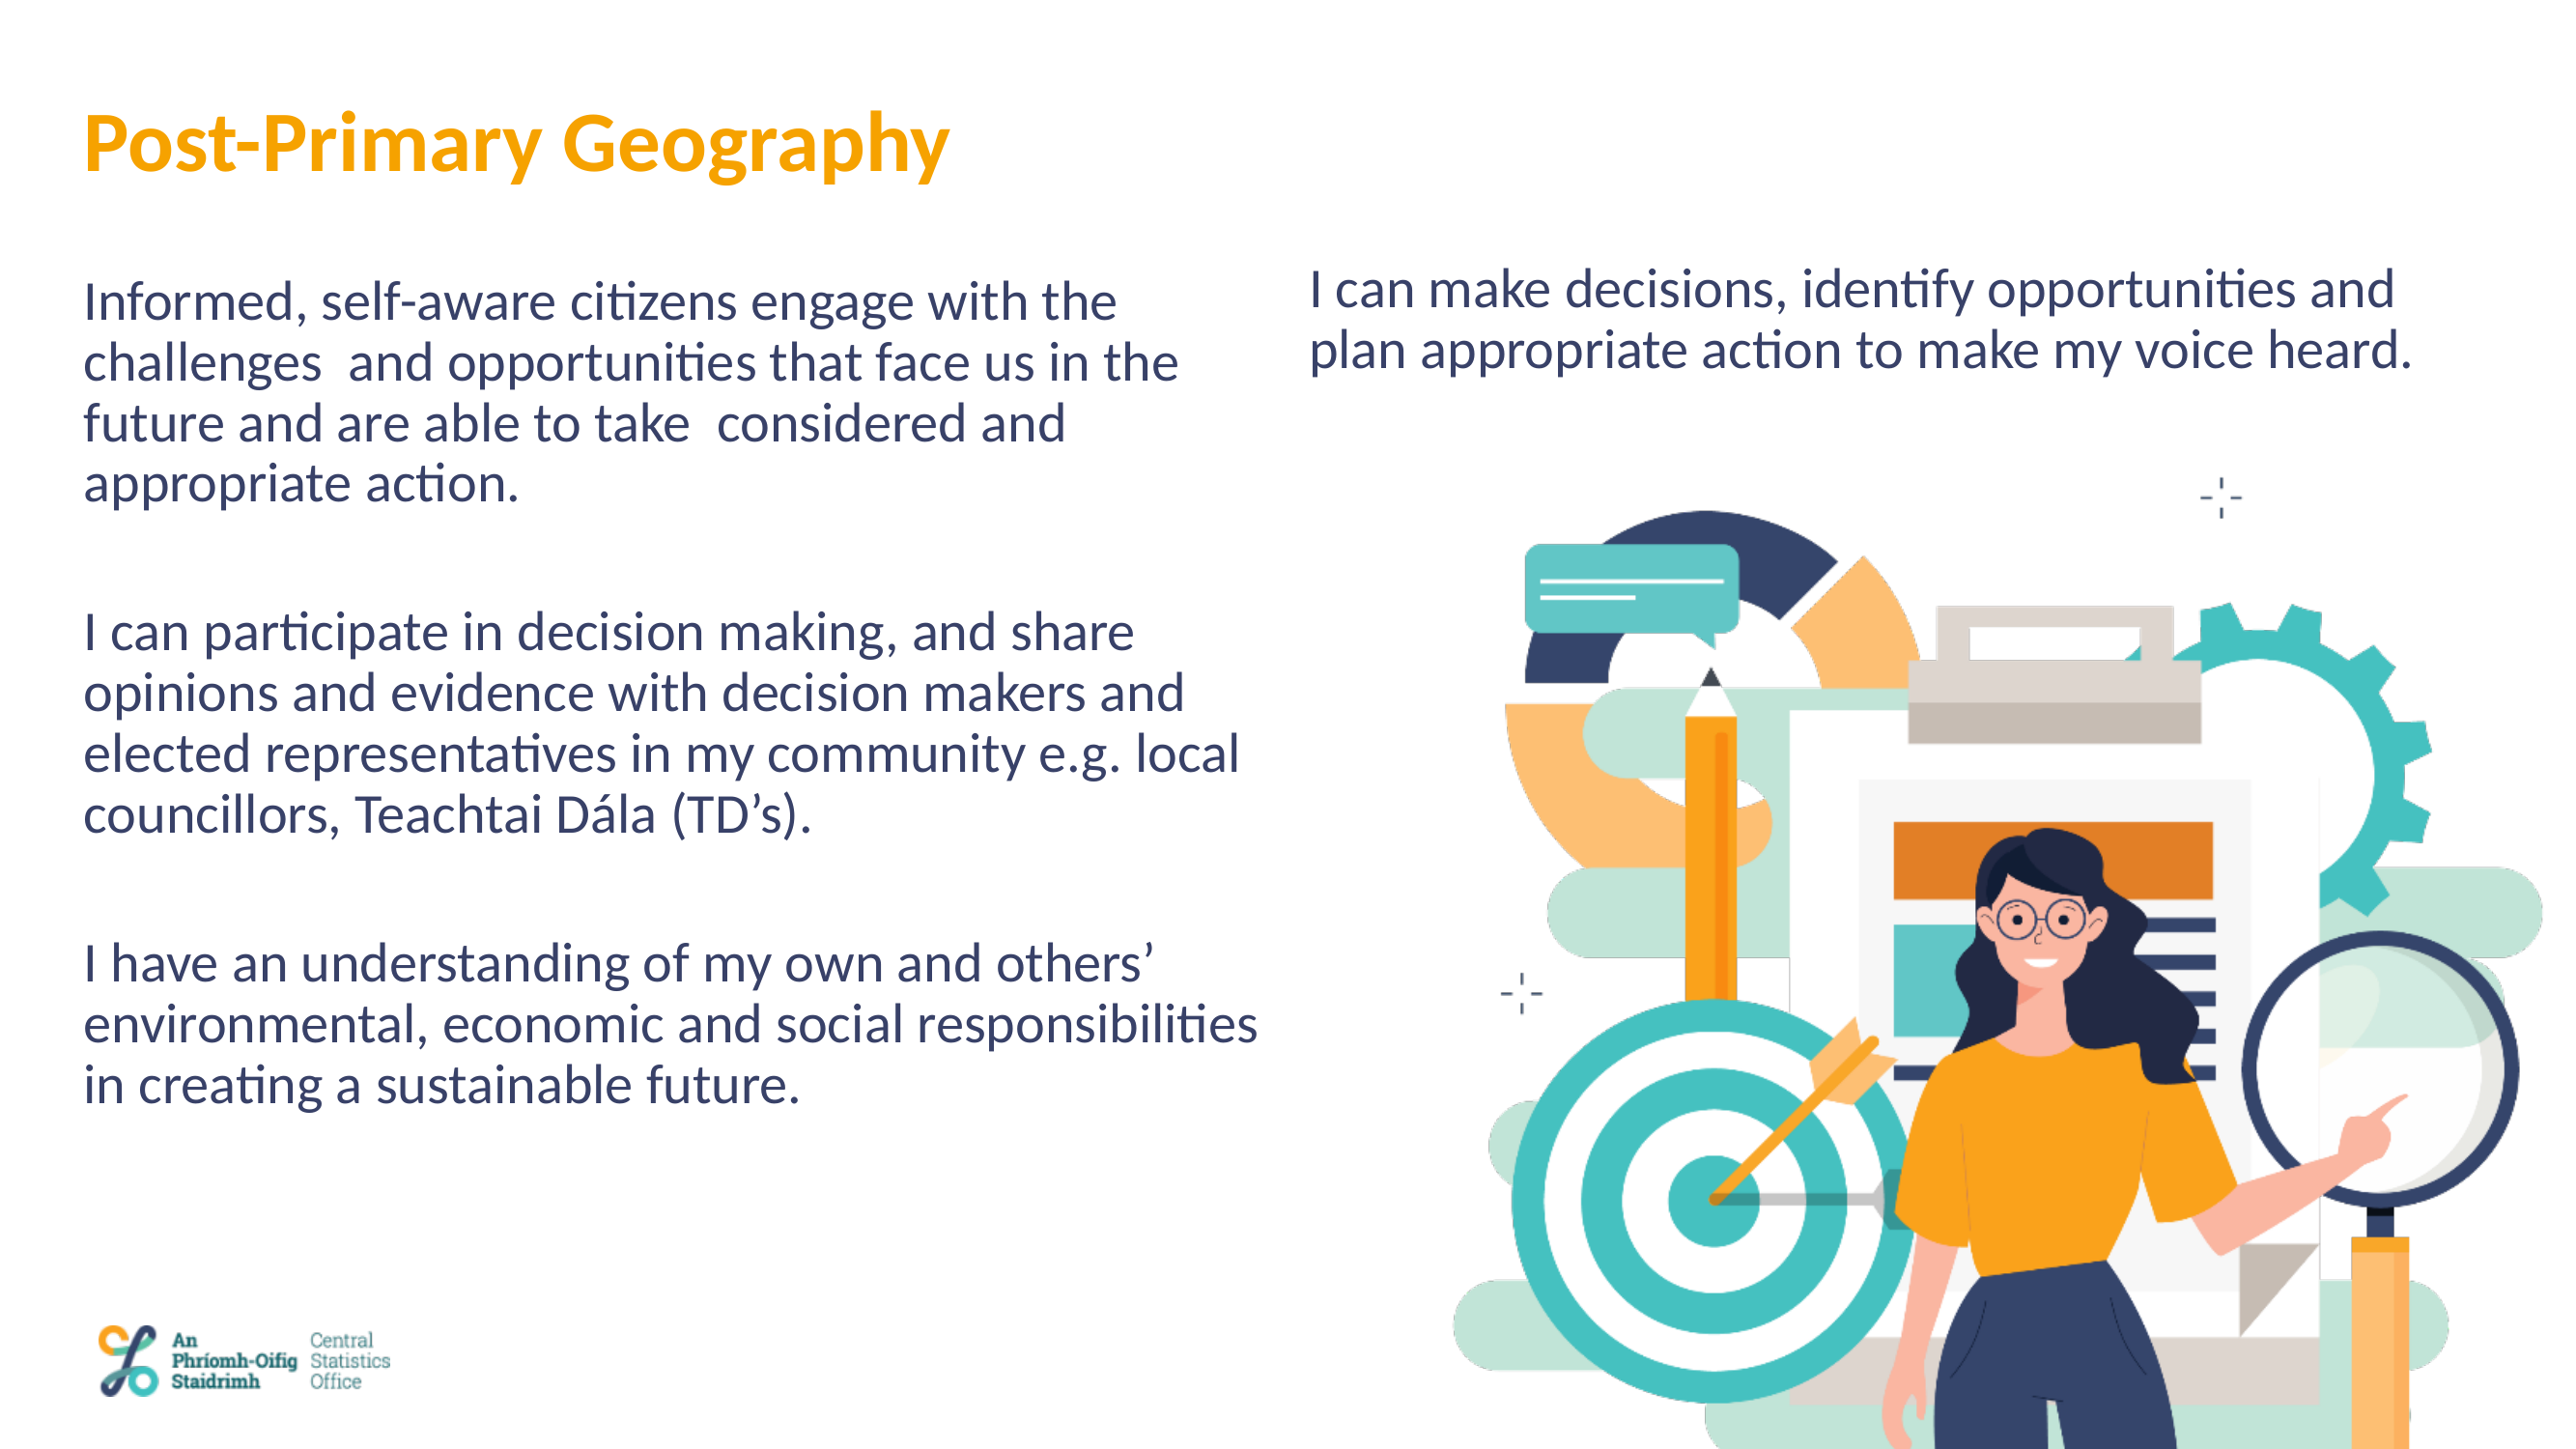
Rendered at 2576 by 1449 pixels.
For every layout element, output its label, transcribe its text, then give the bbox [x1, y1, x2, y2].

list Informed, self-aware citizens engage with the challenges and opportunities that face us in the future and are able to take considered and appropriate action. I can participate in decision making, and share opinions and evidence with decision makers and elected representatives in my community e.g. local councillors, Teachtai Dála (TD’s). I have an understanding of my own and others’ environmental, economic and social responsibilities in creating a sustainable future. [69, 264, 1288, 1252]
title Post-Primary Geography [69, 89, 2399, 198]
list I can make decisions, identify opportunities and plan appropriate action to make my voice heard. [1294, 251, 2513, 294]
picture [1281, 294, 2576, 1449]
picture [99, 1325, 390, 1397]
